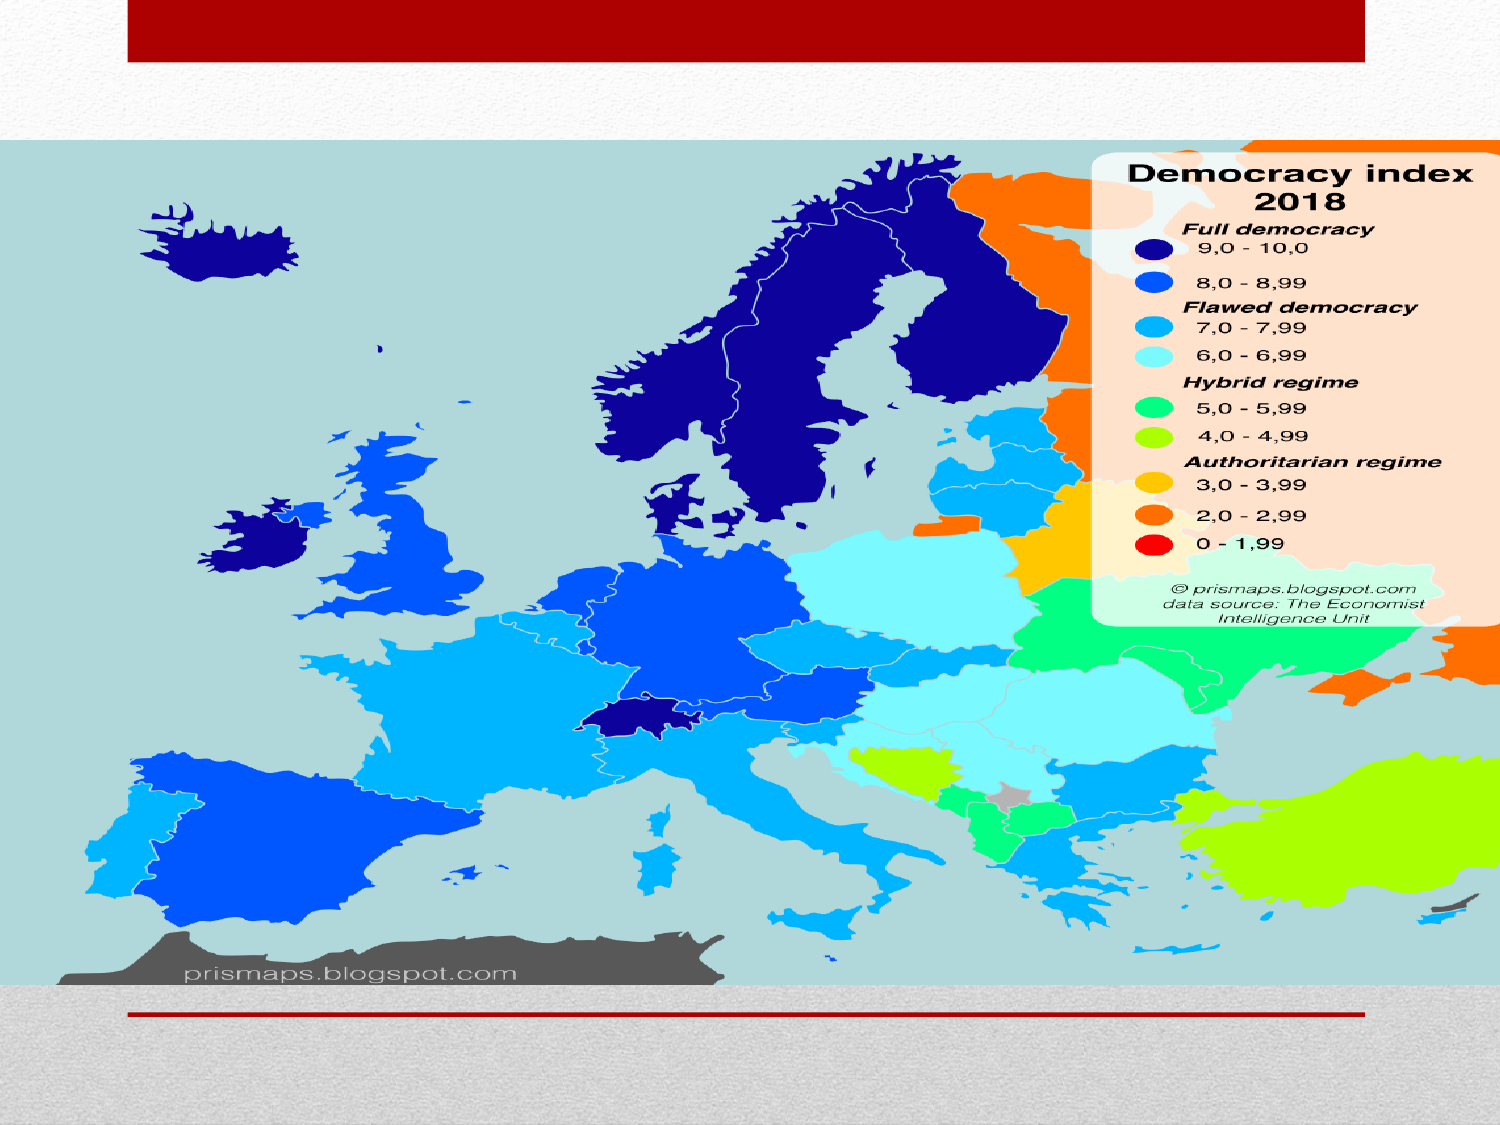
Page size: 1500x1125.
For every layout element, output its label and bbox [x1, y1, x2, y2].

list [0, 139, 1500, 986]
